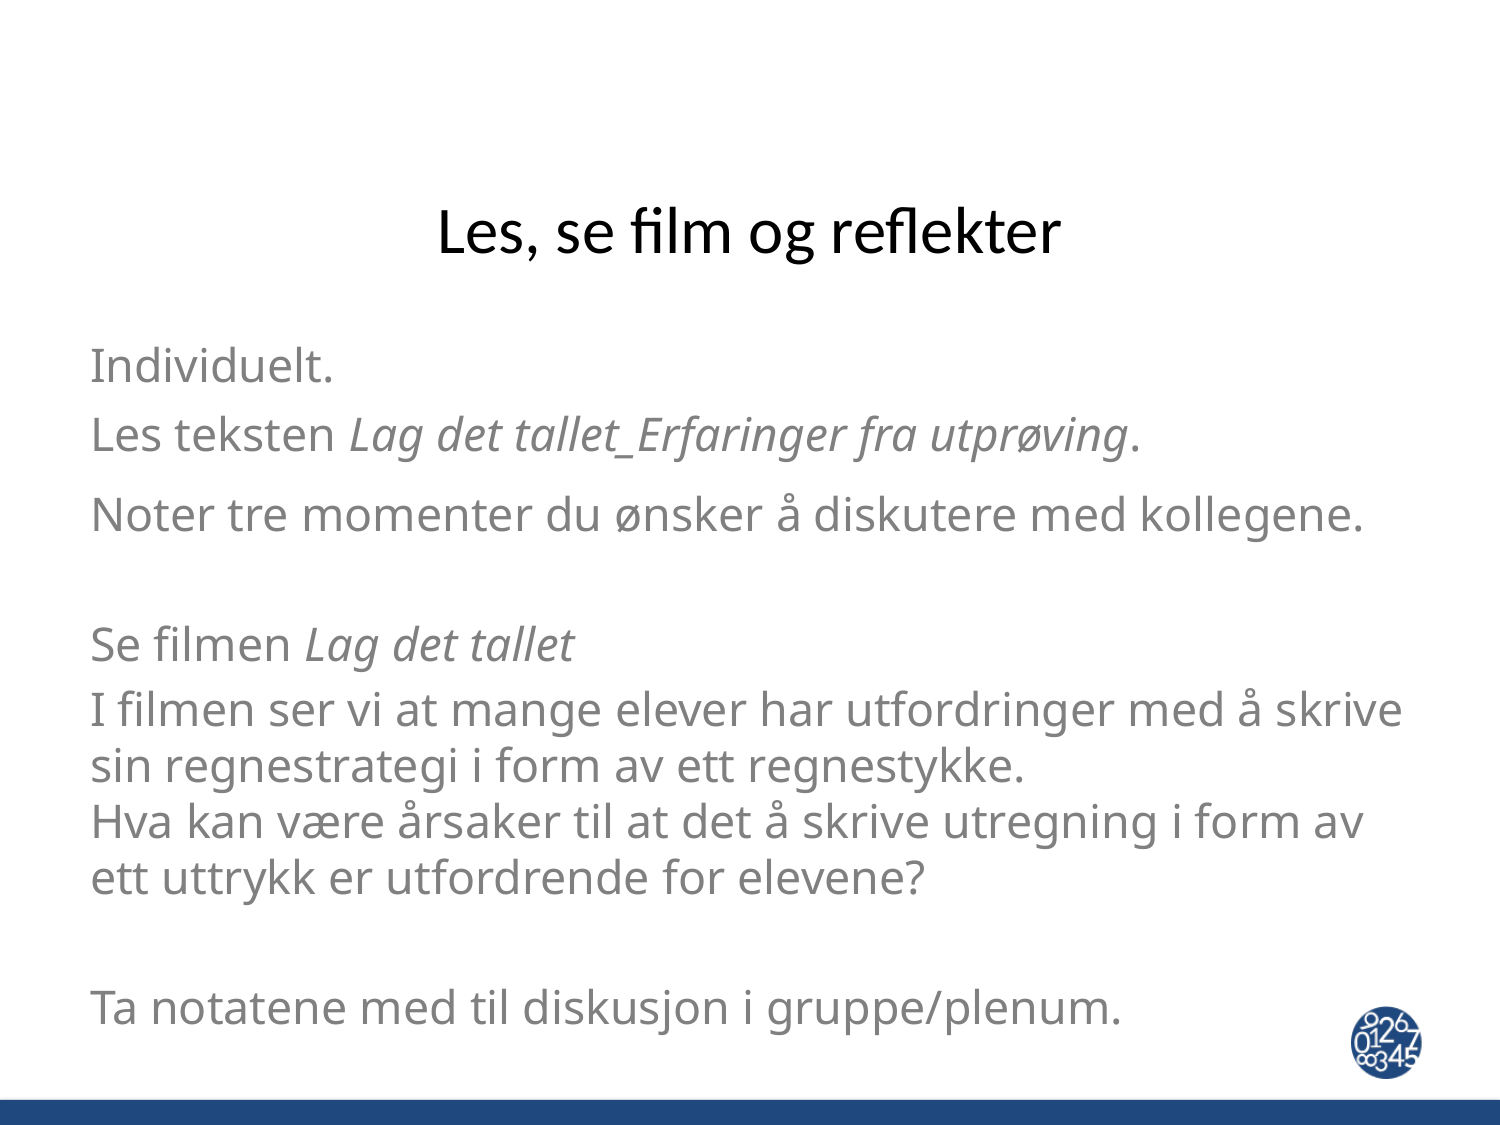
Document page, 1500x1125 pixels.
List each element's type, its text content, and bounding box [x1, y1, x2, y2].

picture [1351, 1006, 1428, 1079]
list Individuelt. Les teksten Lag det tallet_Erfaringer fra utprøving. Noter tre momenter du ønsker å diskutere med kollegene. Se filmen Lag det tallet I filmen ser vi at mange elever har utfordringer med å skrive sin regnestrategi i form av ett regnestykke. Hva kan være årsaker til at det å skrive utregning i form av ett uttrykk er utfordrende for elevene? Ta notatene med til diskusjon i gruppe/plenum. [75, 328, 1425, 1052]
title Les, se film og reflekter [75, 150, 1425, 303]
